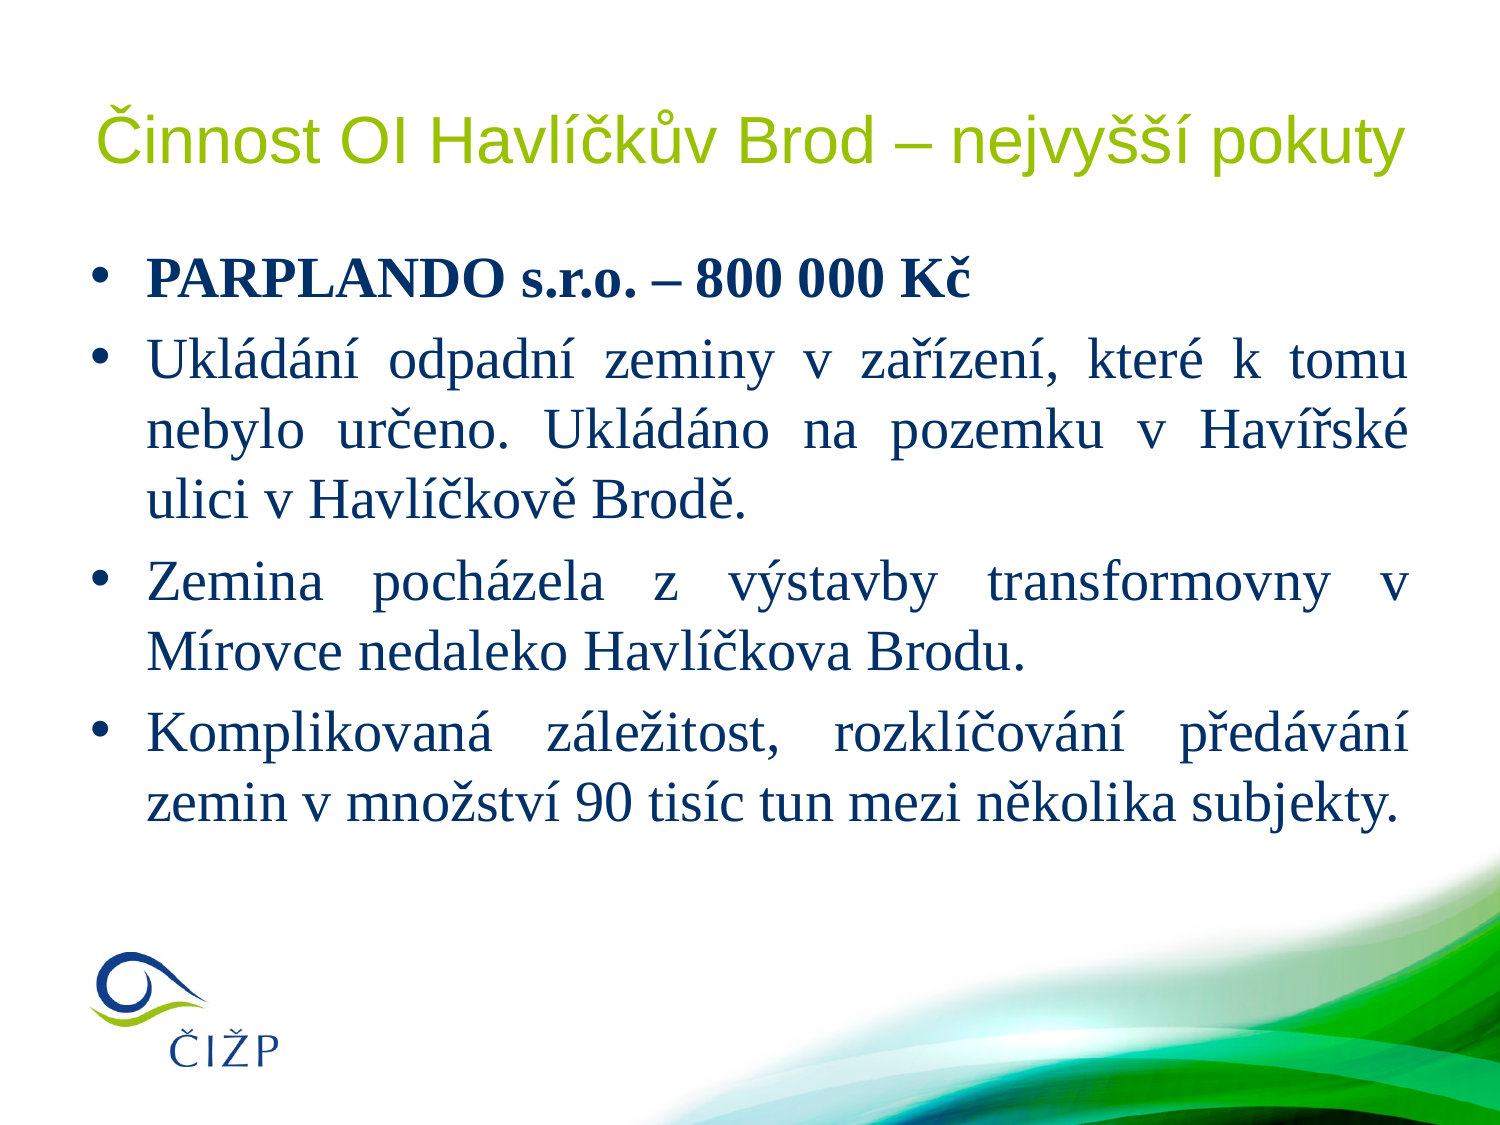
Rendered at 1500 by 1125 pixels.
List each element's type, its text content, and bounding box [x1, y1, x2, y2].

picture [88, 838, 1500, 1125]
title Činnost OI Havlíčkův Brod – nejvyšší pokuty [76, 42, 1427, 231]
list PARPLANDO s.r.o. – 800 000 Kč Ukládání odpadní zeminy v zařízení, které k tomu nebylo určeno. Ukládáno na pozemku v Havířské ulici v Havlíčkově Brodě. Zemina pocházela z výstavby transformovny v Mírovce nedaleko Havlíčkova Brodu. Komplikovaná záležitost, rozklíčování předávání zemin v množství 90 tisíc tun mezi několika subjekty. [75, 231, 1425, 1005]
